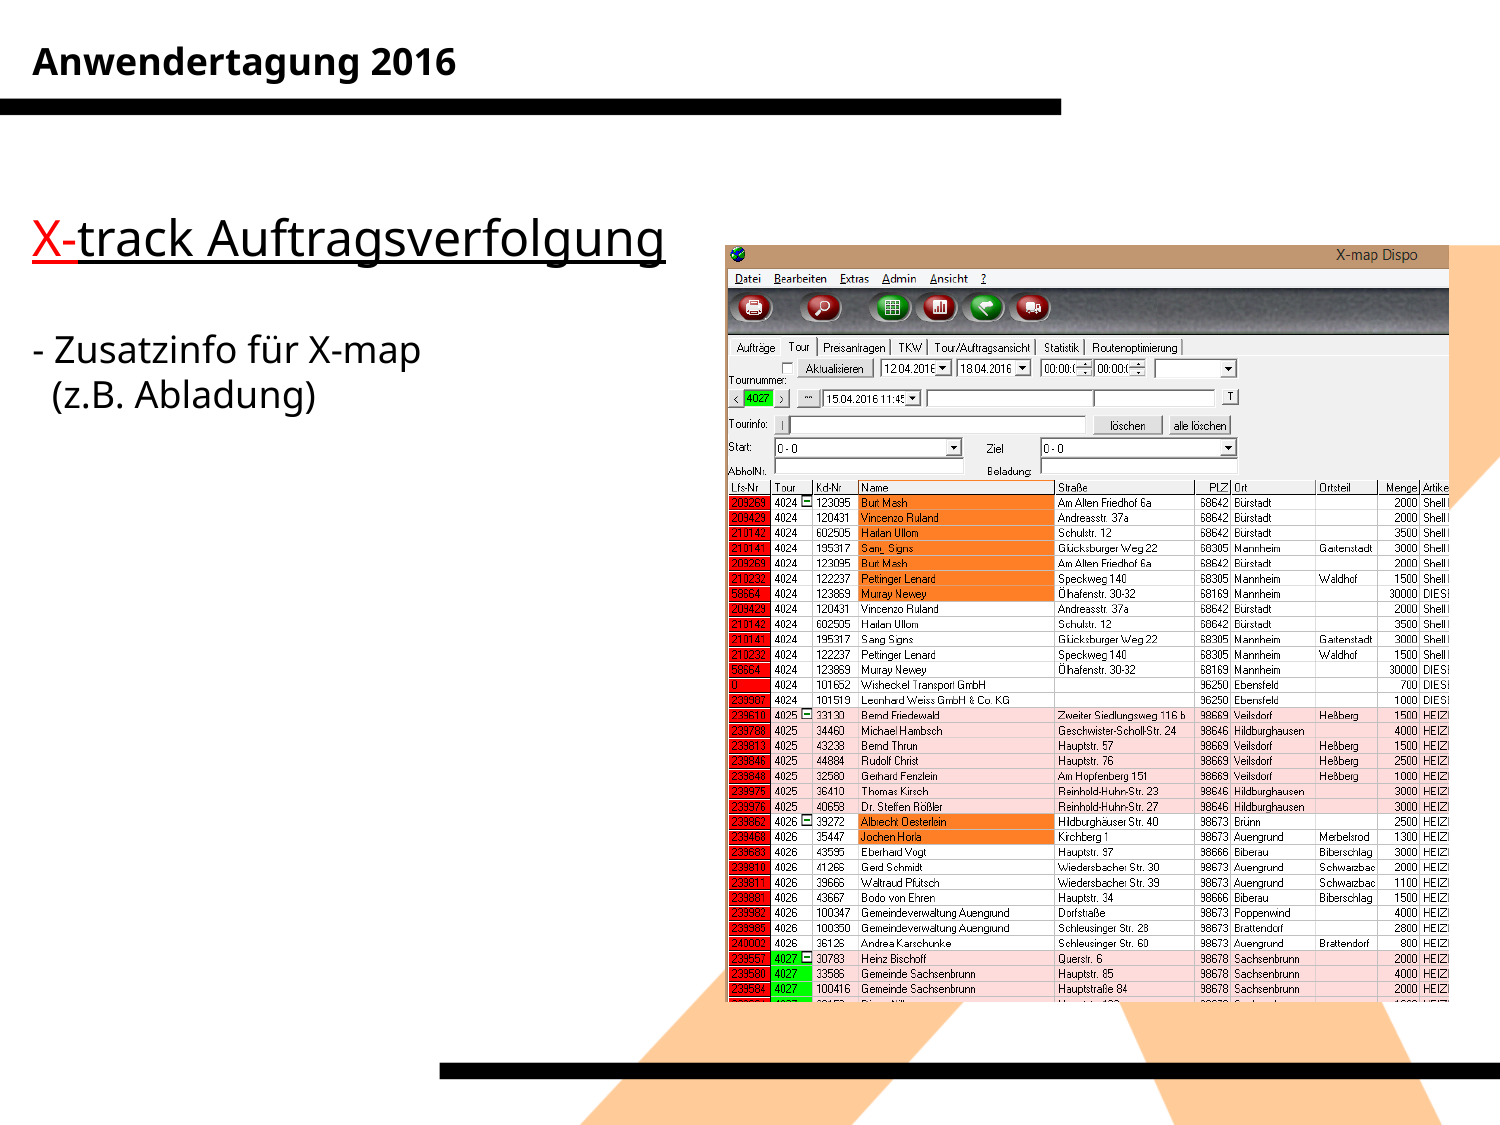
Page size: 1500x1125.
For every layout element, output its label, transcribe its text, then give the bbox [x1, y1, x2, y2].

text_box Anwendertagung 2016 [17, 30, 1483, 136]
picture [0, 0, 1500, 1125]
text_box X-track Auftragsverfolgung - Zusatzinfo für X-map (z.B. Abladung) [17, 199, 1471, 469]
